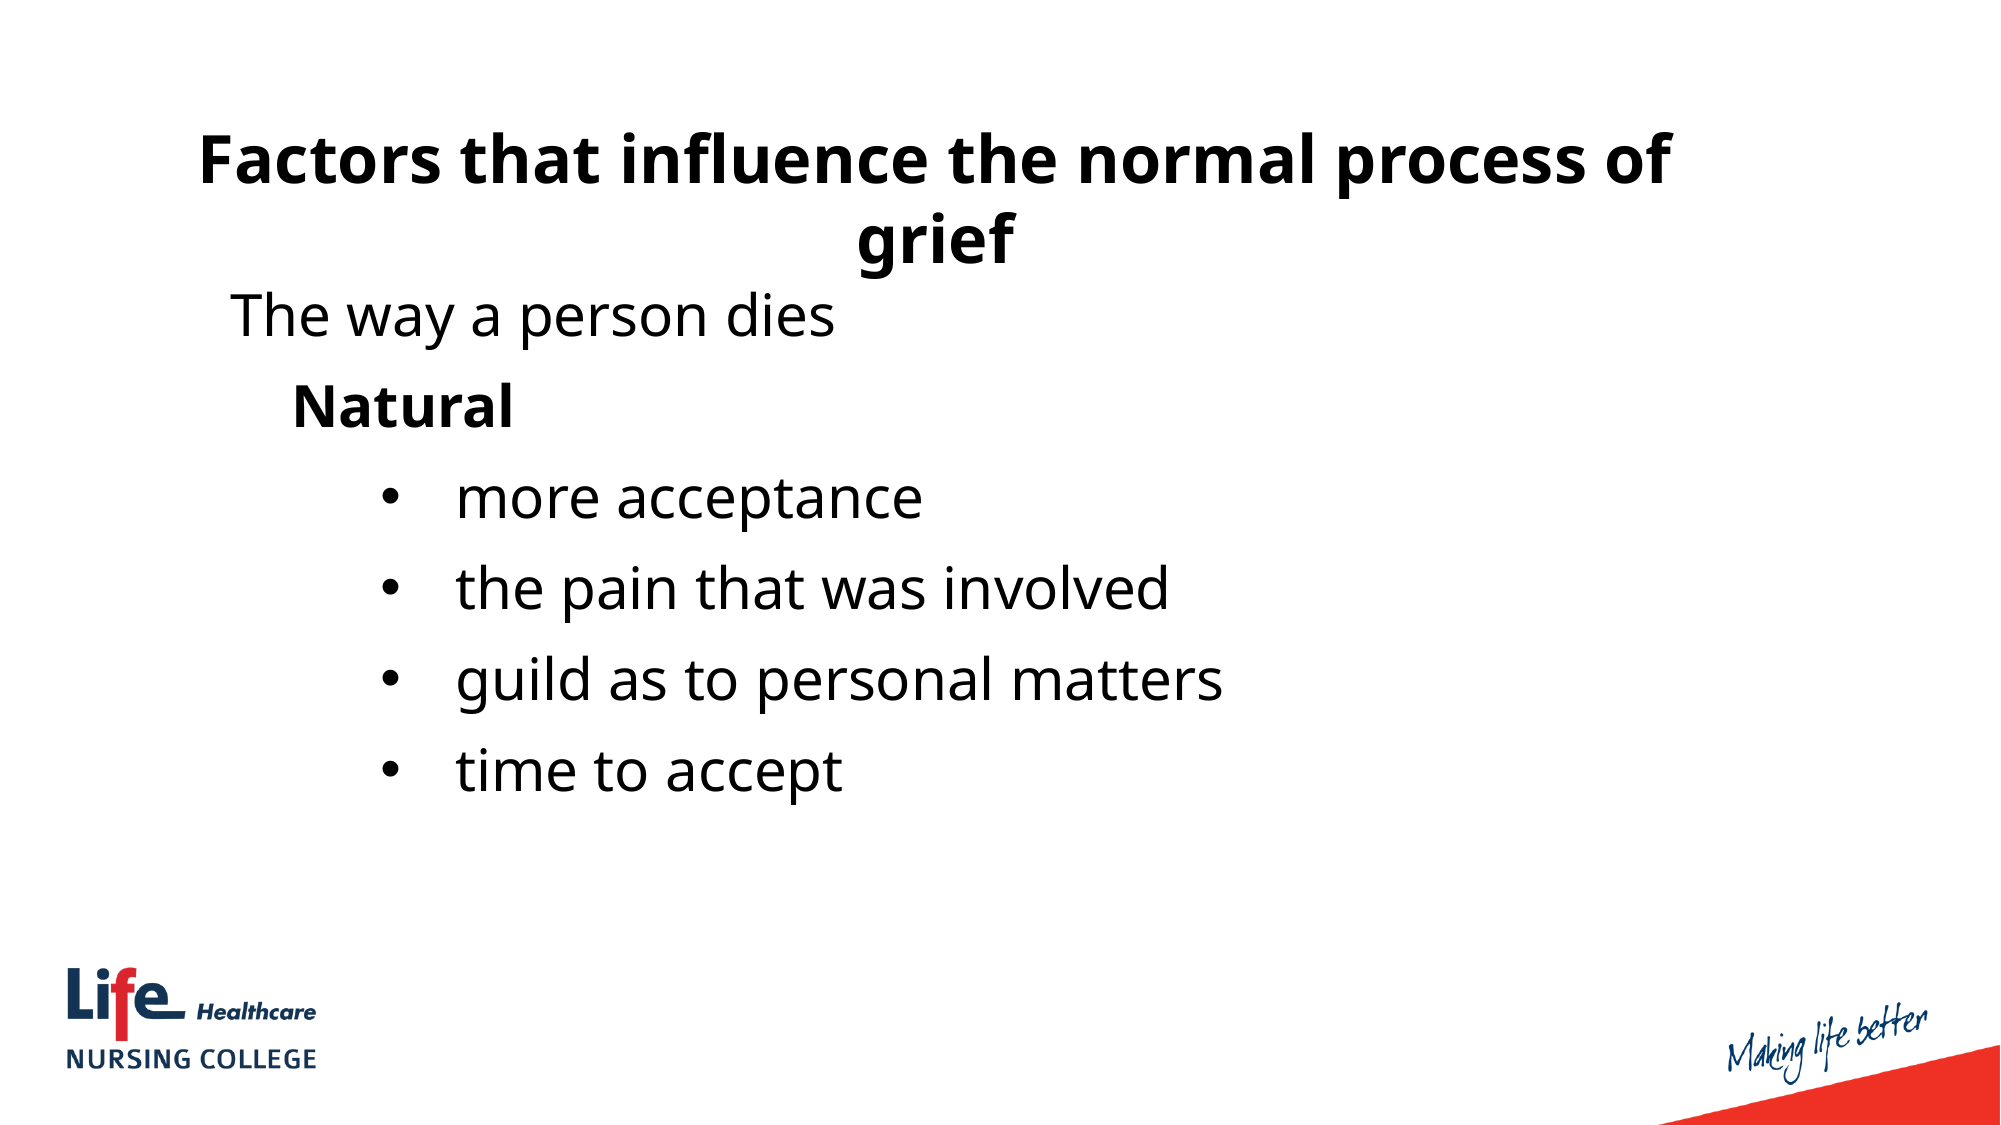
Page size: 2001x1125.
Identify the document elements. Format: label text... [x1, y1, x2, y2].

picture [1658, 999, 2000, 1125]
text_box The way a person dies Natural more acceptance the pain that was involved guild as to personal matters time to accept [215, 249, 1293, 811]
text_box Factors that influence the normal process of grief [161, 109, 1709, 285]
picture [48, 953, 328, 1084]
